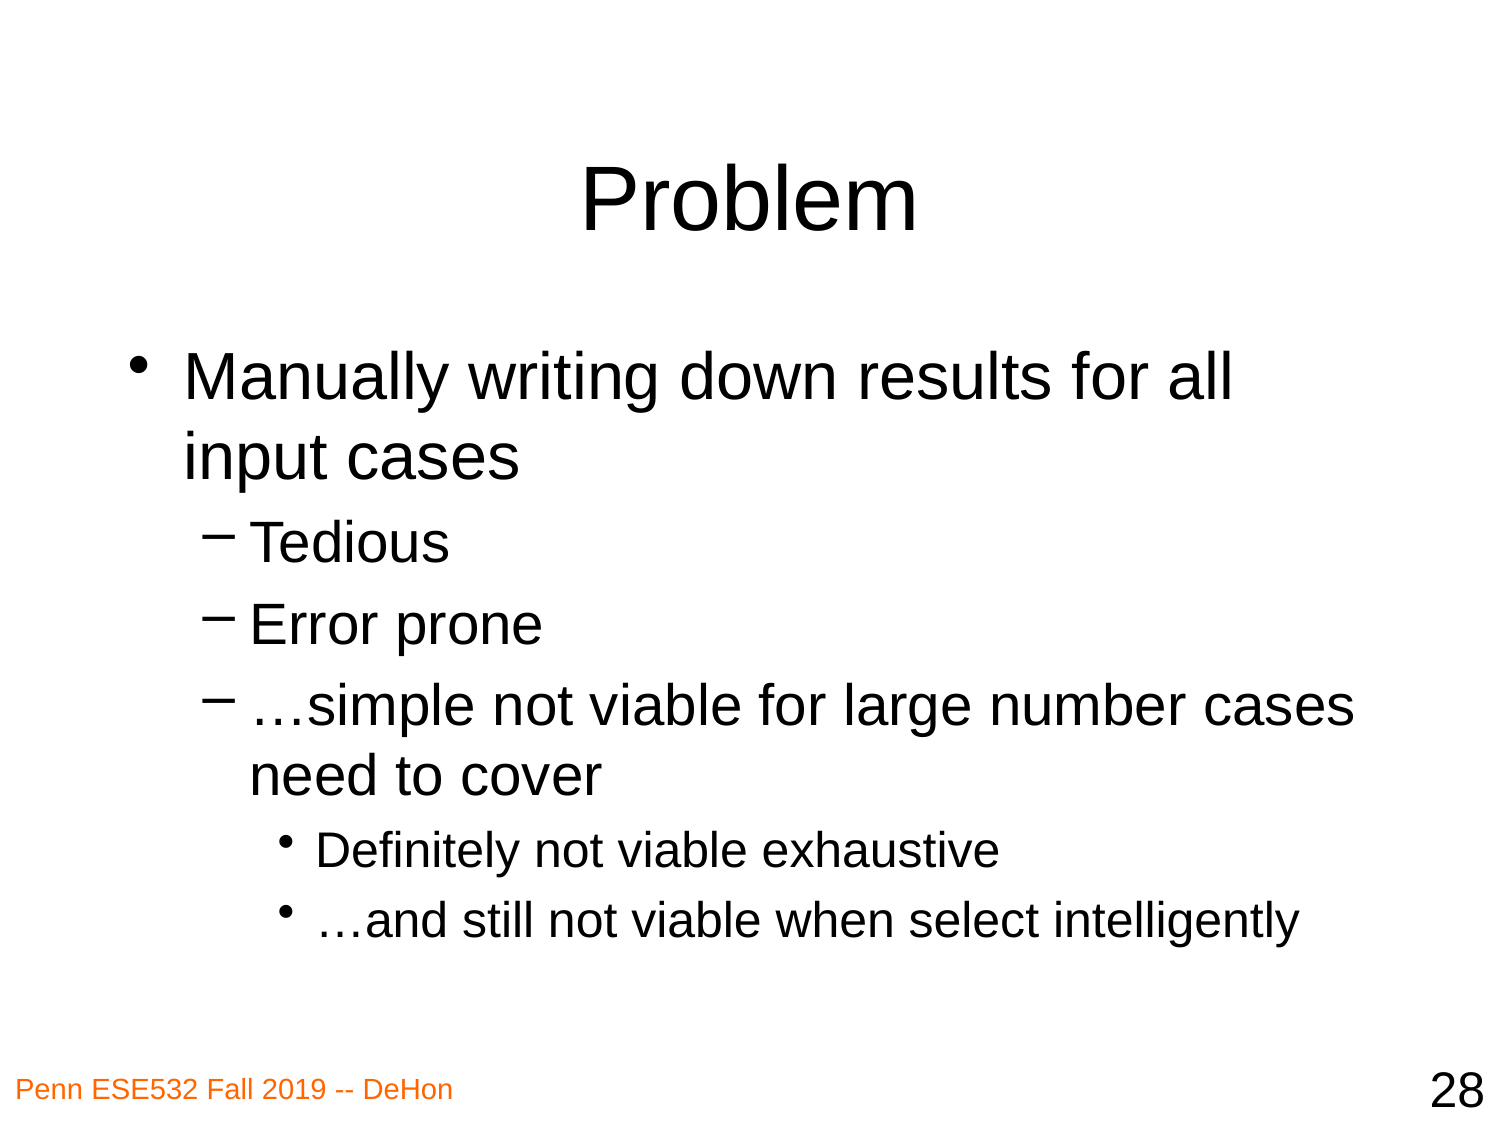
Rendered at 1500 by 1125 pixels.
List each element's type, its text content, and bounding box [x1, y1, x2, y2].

title Problem [112, 99, 1388, 288]
list Manually writing down results for all input cases Tedious Error prone …simple not viable for large number cases need to cover Definitely not viable exhaustive …and still not viable when select intelligently [112, 324, 1388, 1001]
slide_number Penn ESE532 Fall 2019 -- DeHon [0, 1062, 576, 1125]
slide_number 28 [1187, 1049, 1500, 1125]
